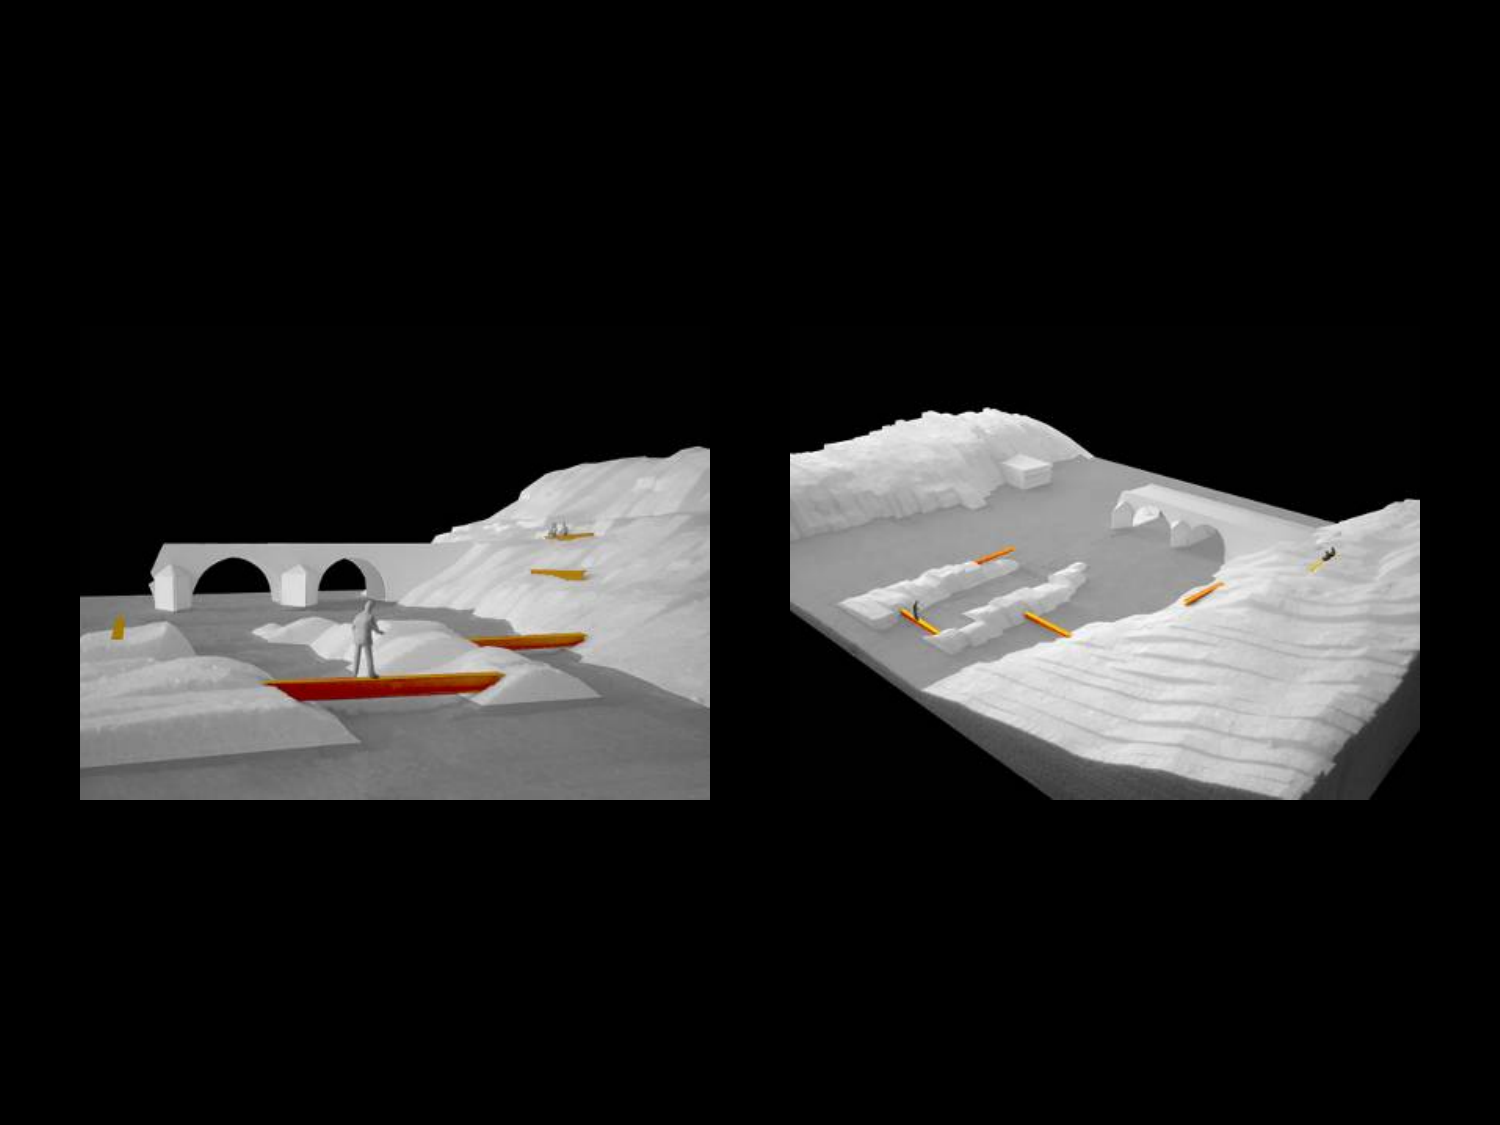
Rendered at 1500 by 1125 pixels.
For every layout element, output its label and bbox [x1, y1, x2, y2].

picture [790, 326, 1420, 800]
picture [79, 326, 710, 800]
